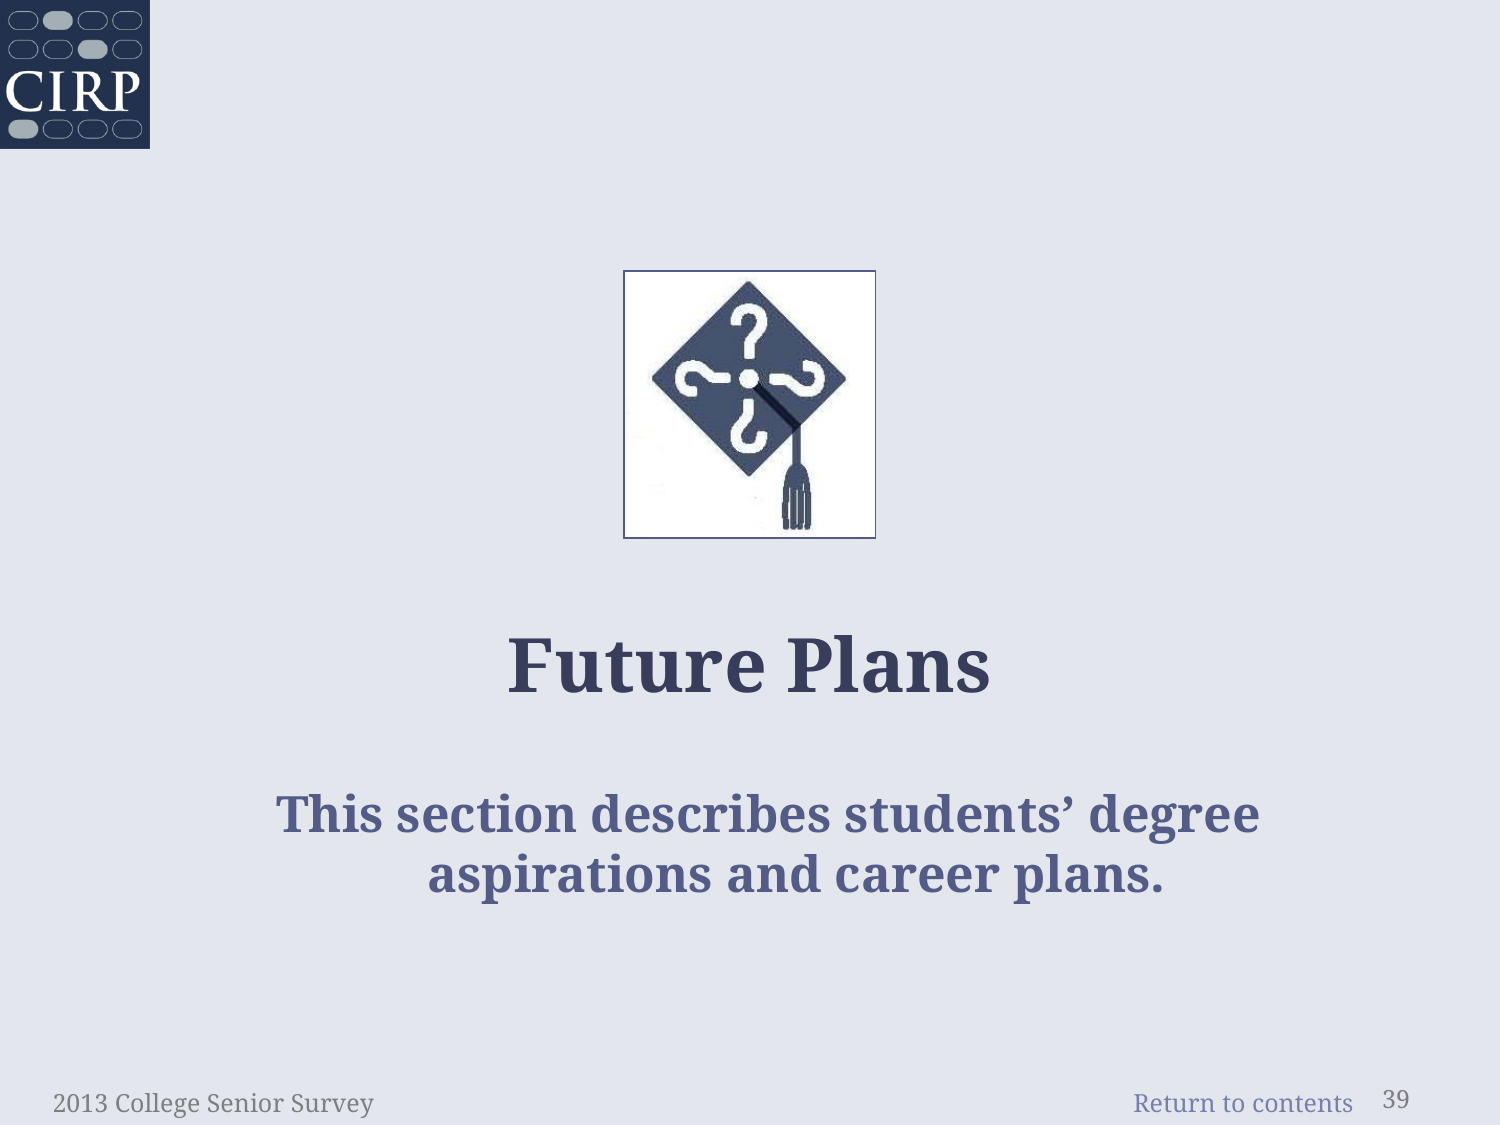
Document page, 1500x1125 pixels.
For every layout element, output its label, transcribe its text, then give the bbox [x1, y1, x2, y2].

slide_number 39 [1349, 1049, 1426, 1125]
footer 2013 College Senior Survey [37, 1049, 513, 1125]
picture [624, 271, 876, 538]
title Future Plans [0, 499, 1500, 826]
text_box This section describes students’ degree aspirations and career plans. [212, 774, 1325, 1063]
picture [0, 0, 150, 149]
